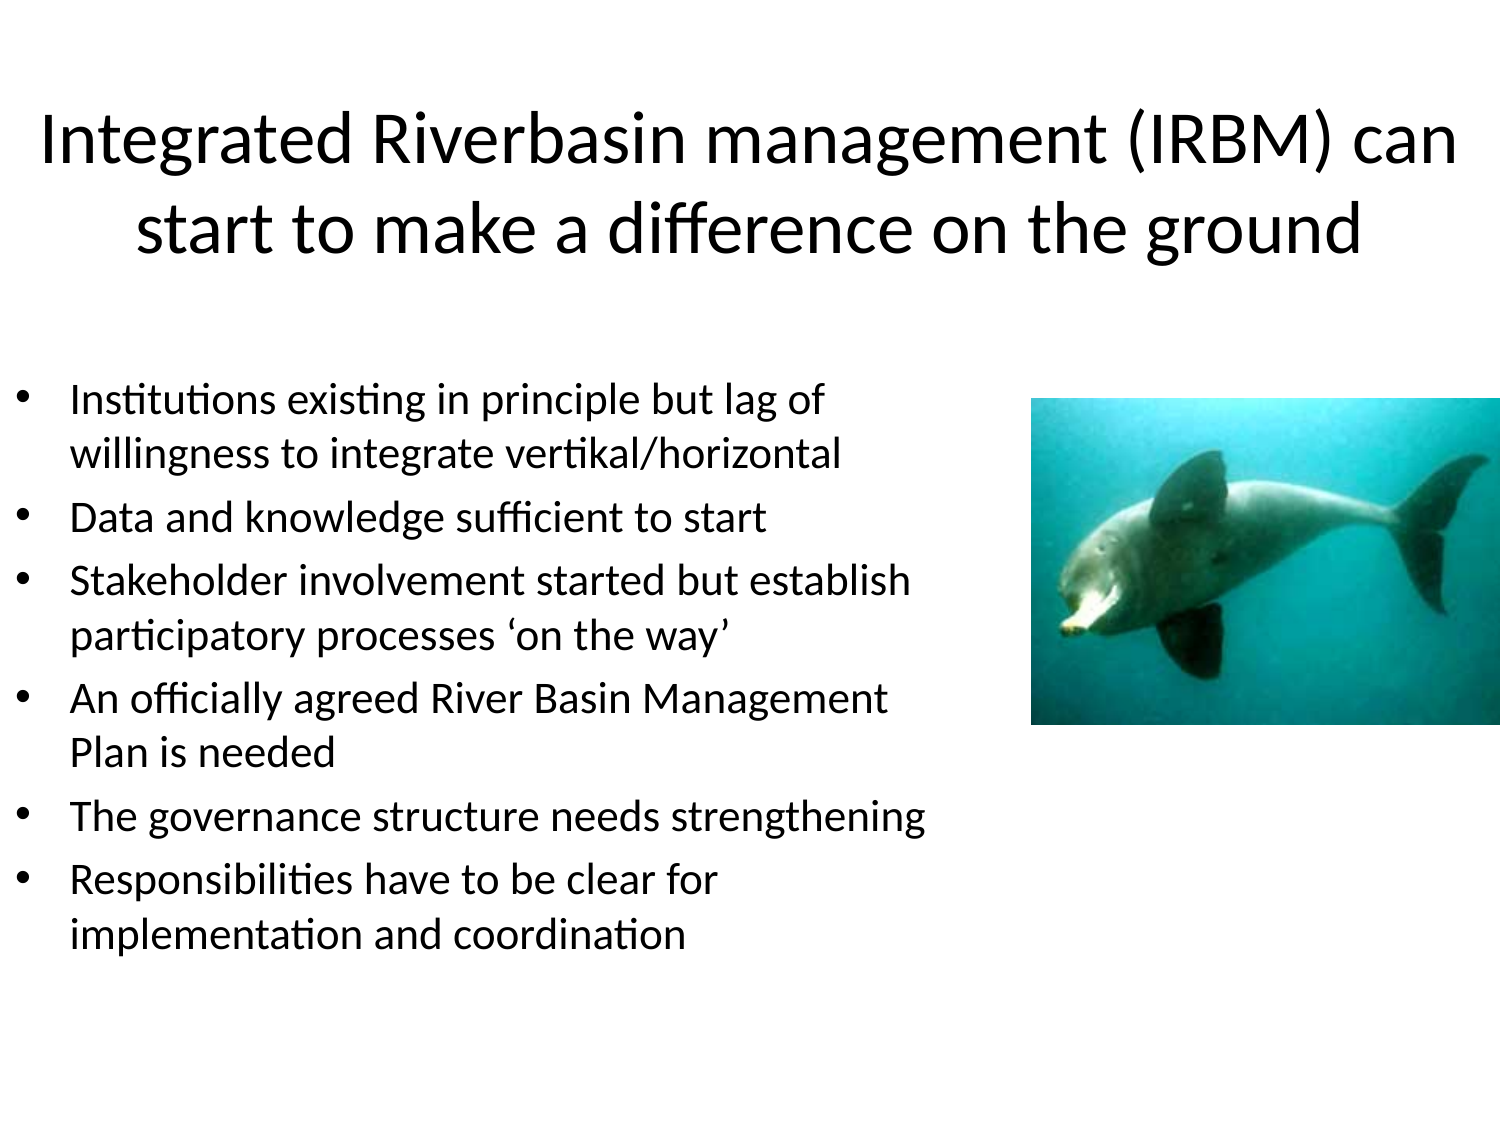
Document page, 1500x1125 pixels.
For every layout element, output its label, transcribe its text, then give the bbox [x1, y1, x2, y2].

list Institutions existing in principle but lag of willingness to integrate vertikal/horizontal Data and knowledge sufficient to start Stakeholder involvement started but establish participatory processes ‘on the way’ An officially agreed River Basin Management Plan is needed The governance structure needs strengthening Responsibilities have to be clear for implementation and coordination [0, 361, 963, 1012]
title Integrated Riverbasin management (IRBM) can start to make a difference on the ground [0, 113, 1500, 244]
picture [1030, 398, 1500, 726]
